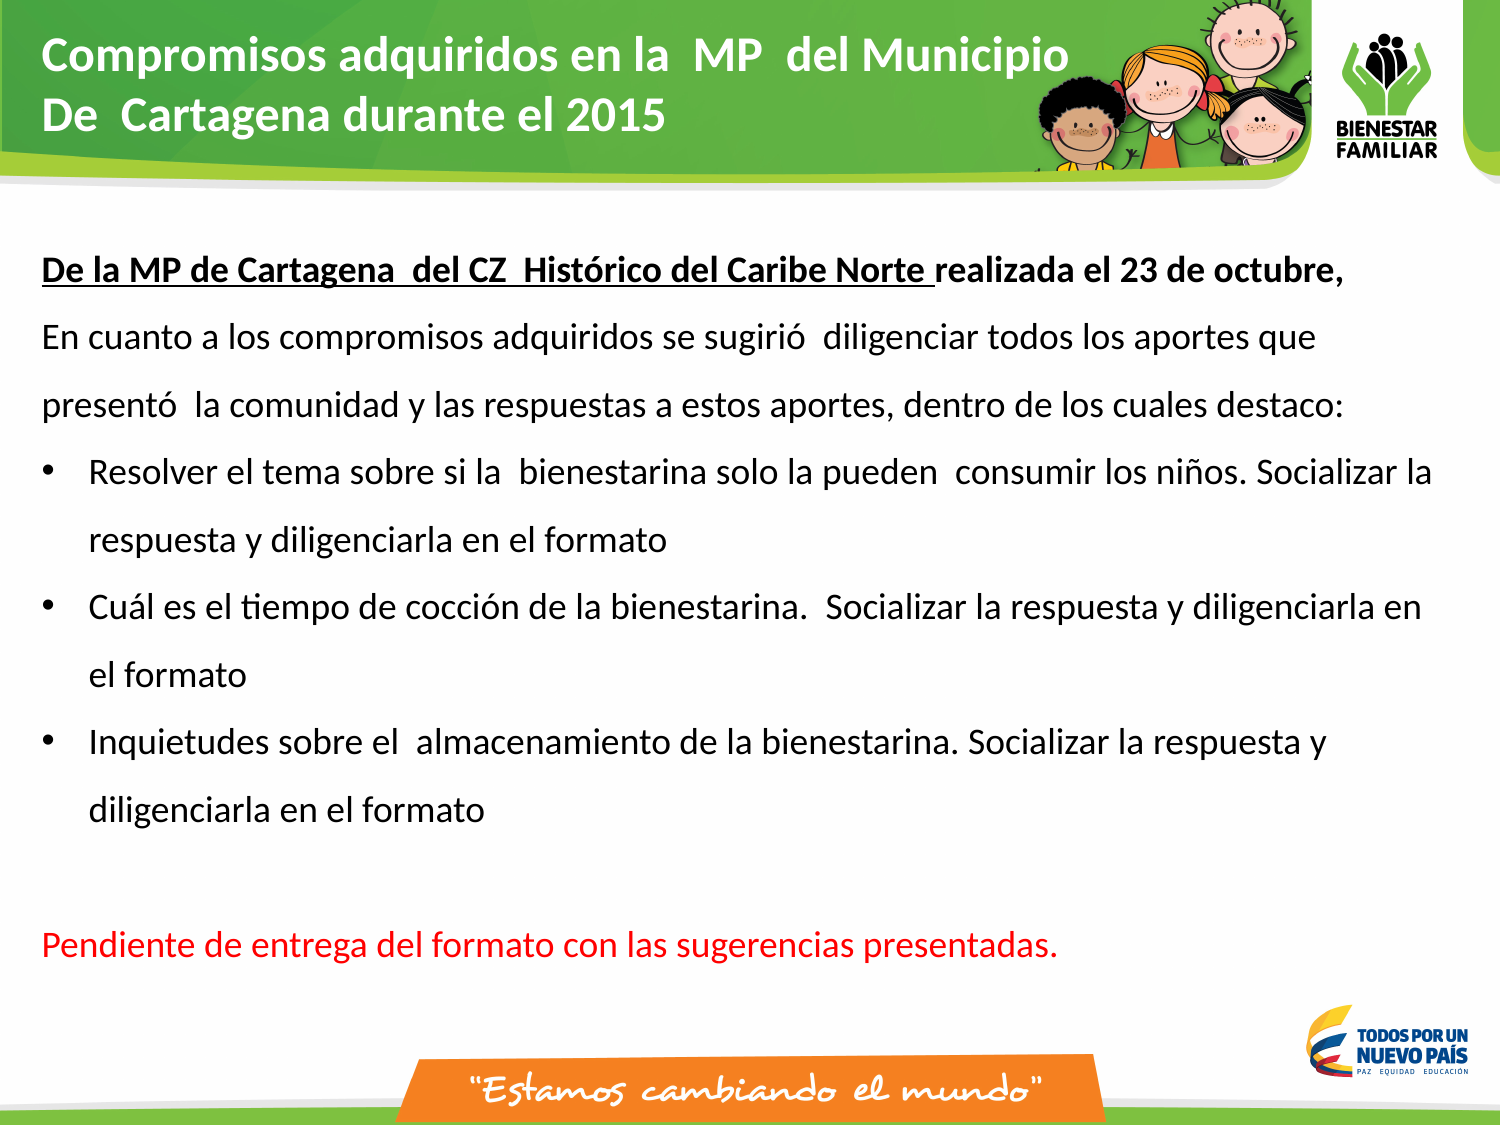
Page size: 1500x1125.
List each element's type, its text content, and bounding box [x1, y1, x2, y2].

picture [0, 0, 1500, 1125]
text_box Compromisos adquiridos en la MP del Municipio De Cartagena durante el 2015 [26, 14, 1187, 149]
text_box De la MP de Cartagena del CZ Histórico del Caribe Norte realizada el 23 de octubre, En cuanto a los compromisos adquiridos se sugirió diligenciar todos los aportes que presentó la comunidad y las respuestas a estos aportes, dentro de los cuales destaco: Resolver el tema sobre si la bienestarina solo la pueden consumir los niños. Socializar la respuesta y diligenciarla en el formato Cuál es el tiempo de cocción de la bienestarina. Socializar la respuesta y diligenciarla en el formato Inquietudes sobre el almacenamiento de la bienestarina. Socializar la respuesta y diligenciarla en el formato Pendiente de entrega del formato con las sugerencias presentadas. [26, 214, 1469, 1125]
